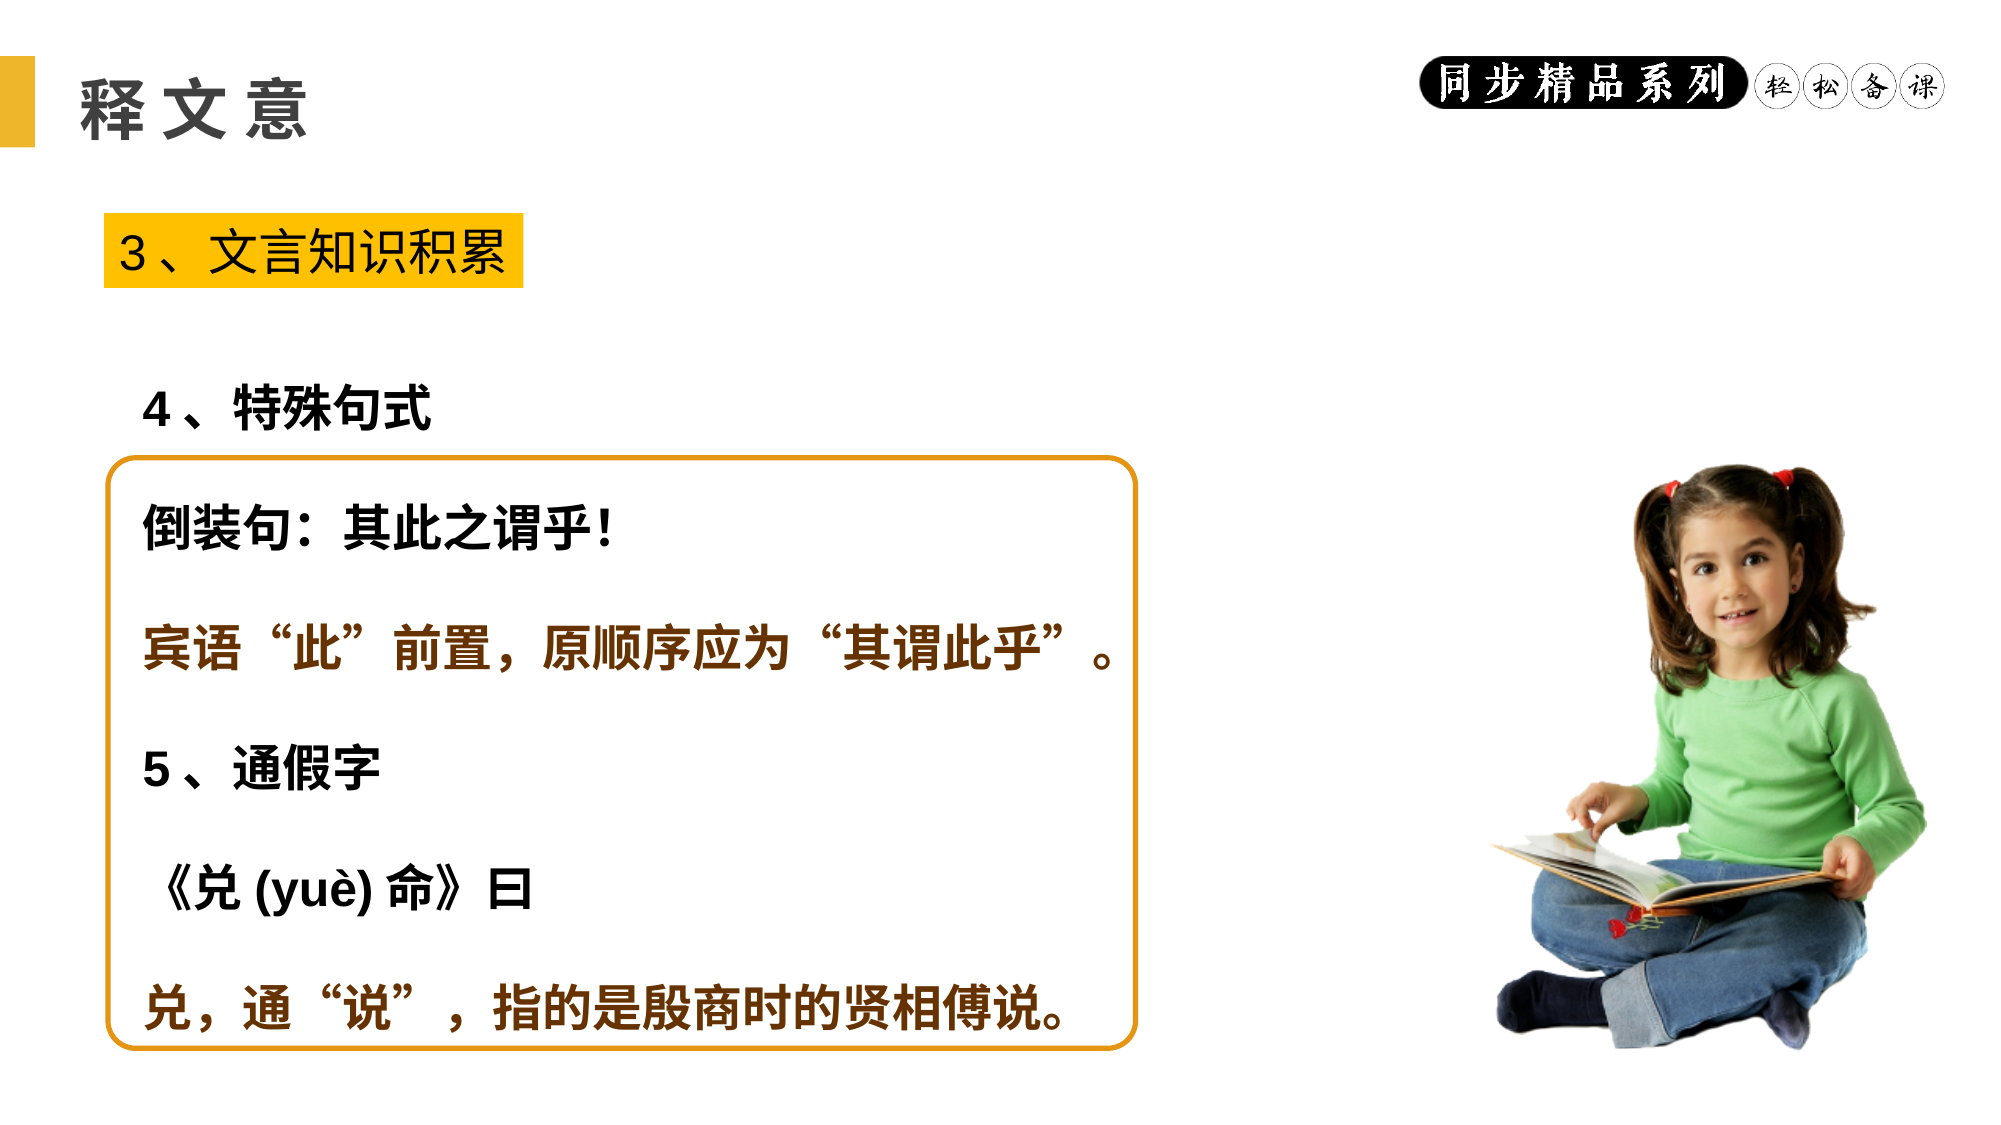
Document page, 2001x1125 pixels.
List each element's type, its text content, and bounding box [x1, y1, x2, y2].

text_box 释 文 意 [64, 60, 568, 155]
picture [1488, 463, 1927, 1052]
text_box 4、特殊句式 倒装句：其此之谓乎！ 宾语“此”前置，原顺序应为“其谓此乎”。 5、通假字 《兑(yuè)命》曰 兑，通“说”，指的是殷商时的贤相傅说。 [127, 309, 1136, 480]
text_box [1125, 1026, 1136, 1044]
picture [1401, 34, 1965, 136]
text_box 3、文言知识积累 [104, 213, 524, 288]
text_box [107, 457, 1136, 1049]
